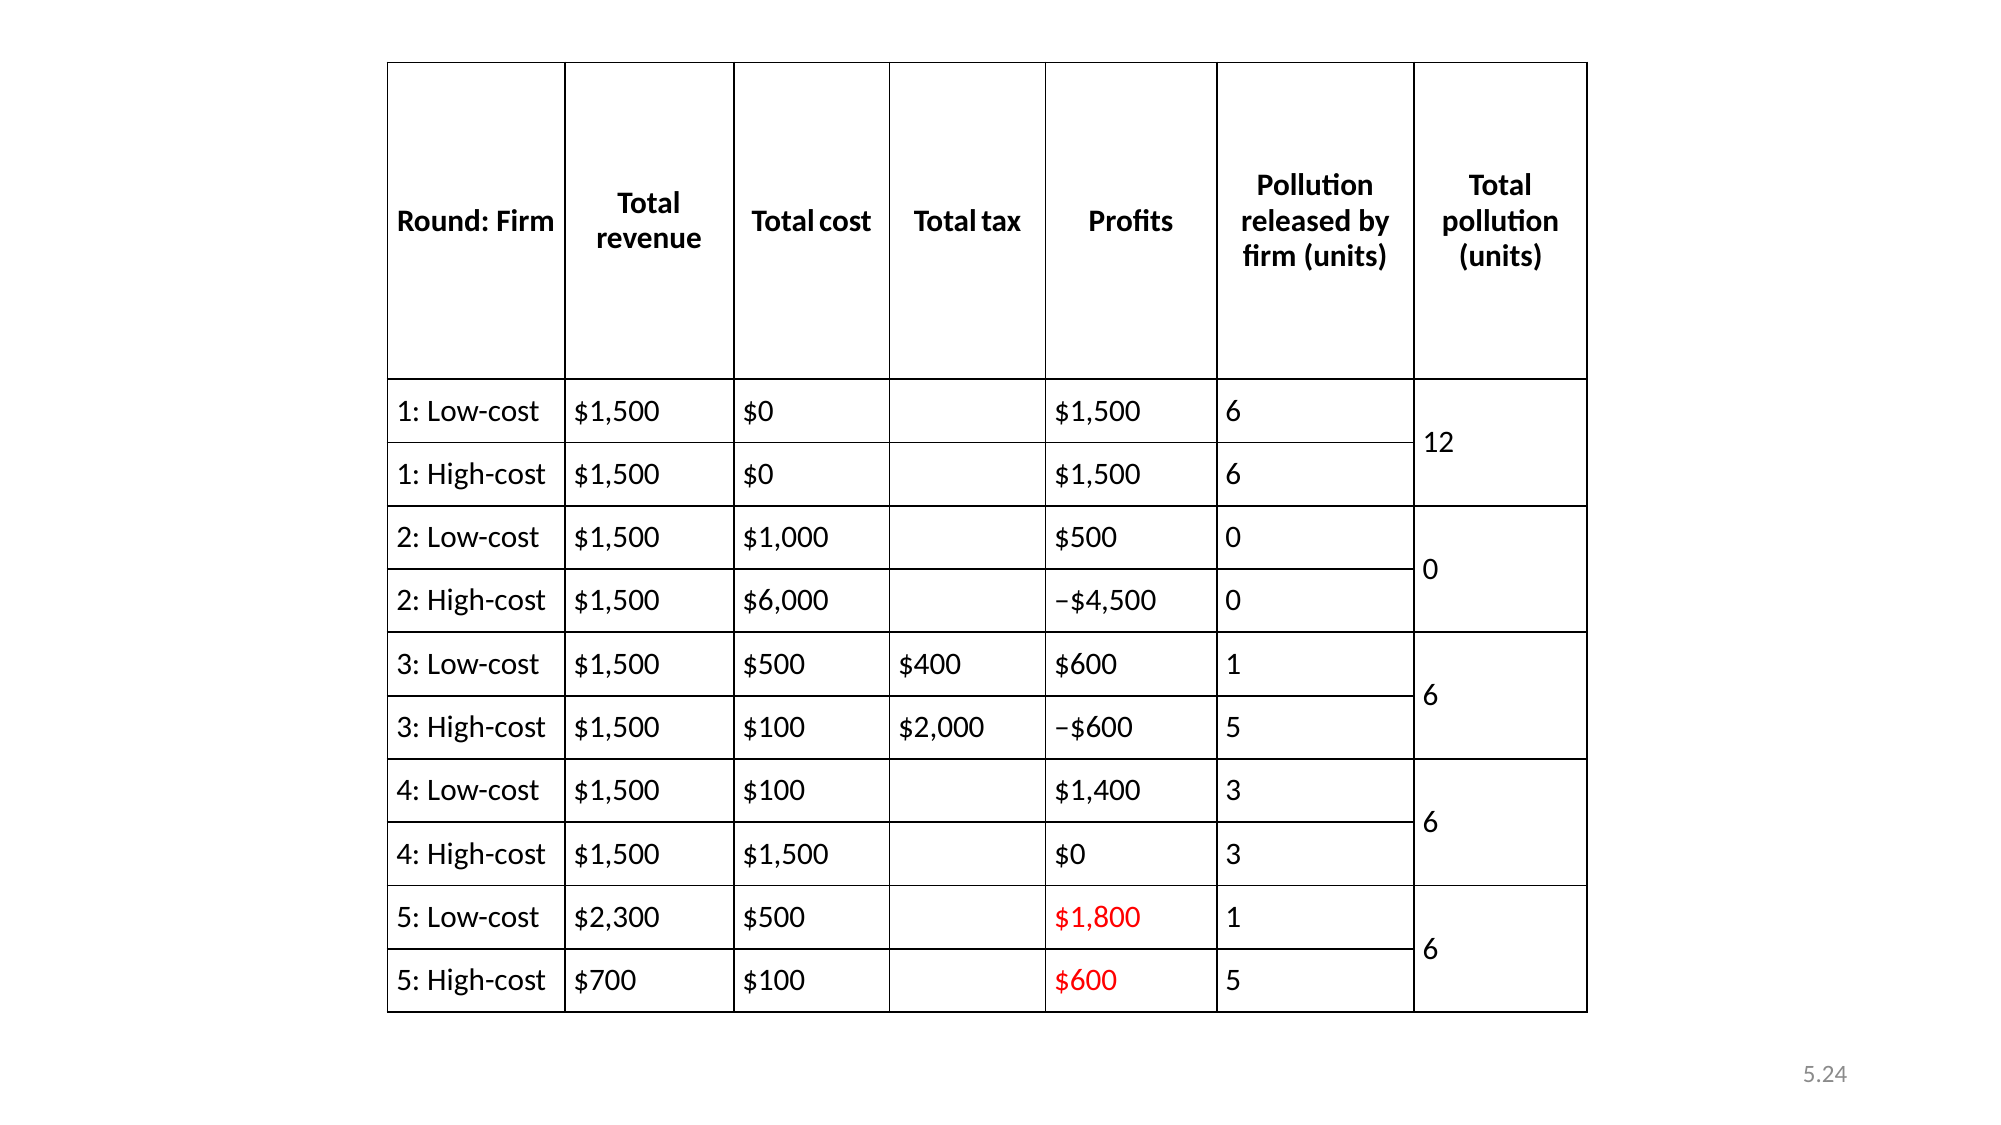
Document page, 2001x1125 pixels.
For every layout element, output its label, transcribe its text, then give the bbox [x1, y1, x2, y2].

table_cell 1 [1218, 633, 1413, 695]
table_cell $600 [1046, 950, 1216, 1011]
table_cell $0 [735, 443, 889, 505]
table_cell $500 [735, 886, 889, 948]
table_cell 1: Low-cost [388, 380, 564, 442]
table_cell 2: High-cost [388, 570, 564, 631]
table_cell 0 [1415, 507, 1586, 631]
table_cell $400 [890, 633, 1045, 695]
table_cell [890, 570, 1045, 631]
table_cell $700 [566, 950, 733, 1011]
table_cell $1,000 [735, 507, 889, 568]
table_cell $1,500 [566, 697, 733, 758]
table_cell 4: Low-cost [388, 760, 564, 821]
table_cell $2,000 [890, 697, 1045, 758]
table_cell $500 [735, 633, 889, 695]
table_cell 3 [1218, 760, 1413, 821]
table_cell [890, 507, 1045, 568]
table_header Total revenue [566, 63, 733, 378]
table_header Round: Firm [388, 63, 564, 378]
table_cell $1,500 [566, 760, 733, 821]
table_cell 6 [1218, 380, 1413, 442]
table_cell $100 [735, 950, 889, 1011]
table_cell $600 [1046, 633, 1216, 695]
table_cell 6 [1415, 633, 1586, 758]
table_cell [890, 823, 1045, 885]
table_cell $0 [1046, 823, 1216, 885]
table_cell 2: Low-cost [388, 507, 564, 568]
table_cell 6 [1218, 443, 1413, 505]
table_cell 5: High-cost [388, 950, 564, 1011]
table_header Total tax [890, 63, 1045, 378]
table_cell $6,000 [735, 570, 889, 631]
table_cell $0 [735, 380, 889, 442]
table_cell $1,500 [1046, 443, 1216, 505]
table_header Profits [1046, 63, 1216, 378]
table_cell 12 [1415, 380, 1586, 505]
table_cell $500 [1046, 507, 1216, 568]
table_cell $2,300 [566, 886, 733, 948]
table_cell 3: High-cost [388, 697, 564, 758]
table_cell $1,500 [566, 443, 733, 505]
table_cell [890, 443, 1045, 505]
table_cell 6 [1415, 760, 1586, 885]
table_header Pollution released by firm (units) [1218, 63, 1413, 378]
slide_number 5.24 [1412, 1042, 1863, 1103]
table_header Total pollution (units) [1415, 63, 1586, 378]
table_cell [890, 760, 1045, 821]
table_cell 4: High-cost [388, 823, 564, 885]
table_cell 3 [1218, 823, 1413, 885]
table_cell $1,400 [1046, 760, 1216, 821]
table_cell ‒$600 [1046, 697, 1216, 758]
table_cell $1,500 [566, 380, 733, 442]
table_cell 0 [1218, 570, 1413, 631]
table_cell ‒$4,500 [1046, 570, 1216, 631]
table_cell 1 [1218, 886, 1413, 948]
table_cell $100 [735, 760, 889, 821]
table_cell 5 [1218, 697, 1413, 758]
table_cell 6 [1415, 886, 1586, 1011]
table_cell $100 [735, 697, 889, 758]
table_cell $1,500 [735, 823, 889, 885]
table_cell [890, 380, 1045, 442]
table_cell 3: Low-cost [388, 633, 564, 695]
table_cell $1,500 [566, 570, 733, 631]
table_cell 0 [1218, 507, 1413, 568]
table_cell $1,800 [1046, 886, 1216, 948]
table_cell $1,500 [1046, 380, 1216, 442]
table_cell $1,500 [566, 507, 733, 568]
table_cell $1,500 [566, 823, 733, 885]
table_cell 1: High-cost [388, 443, 564, 505]
table_cell 5 [1218, 950, 1413, 1011]
table_cell $1,500 [566, 633, 733, 695]
table_cell 5: Low-cost [388, 886, 564, 948]
table_cell [890, 886, 1045, 948]
table_header Total cost [735, 63, 889, 378]
table_cell [890, 950, 1045, 1011]
